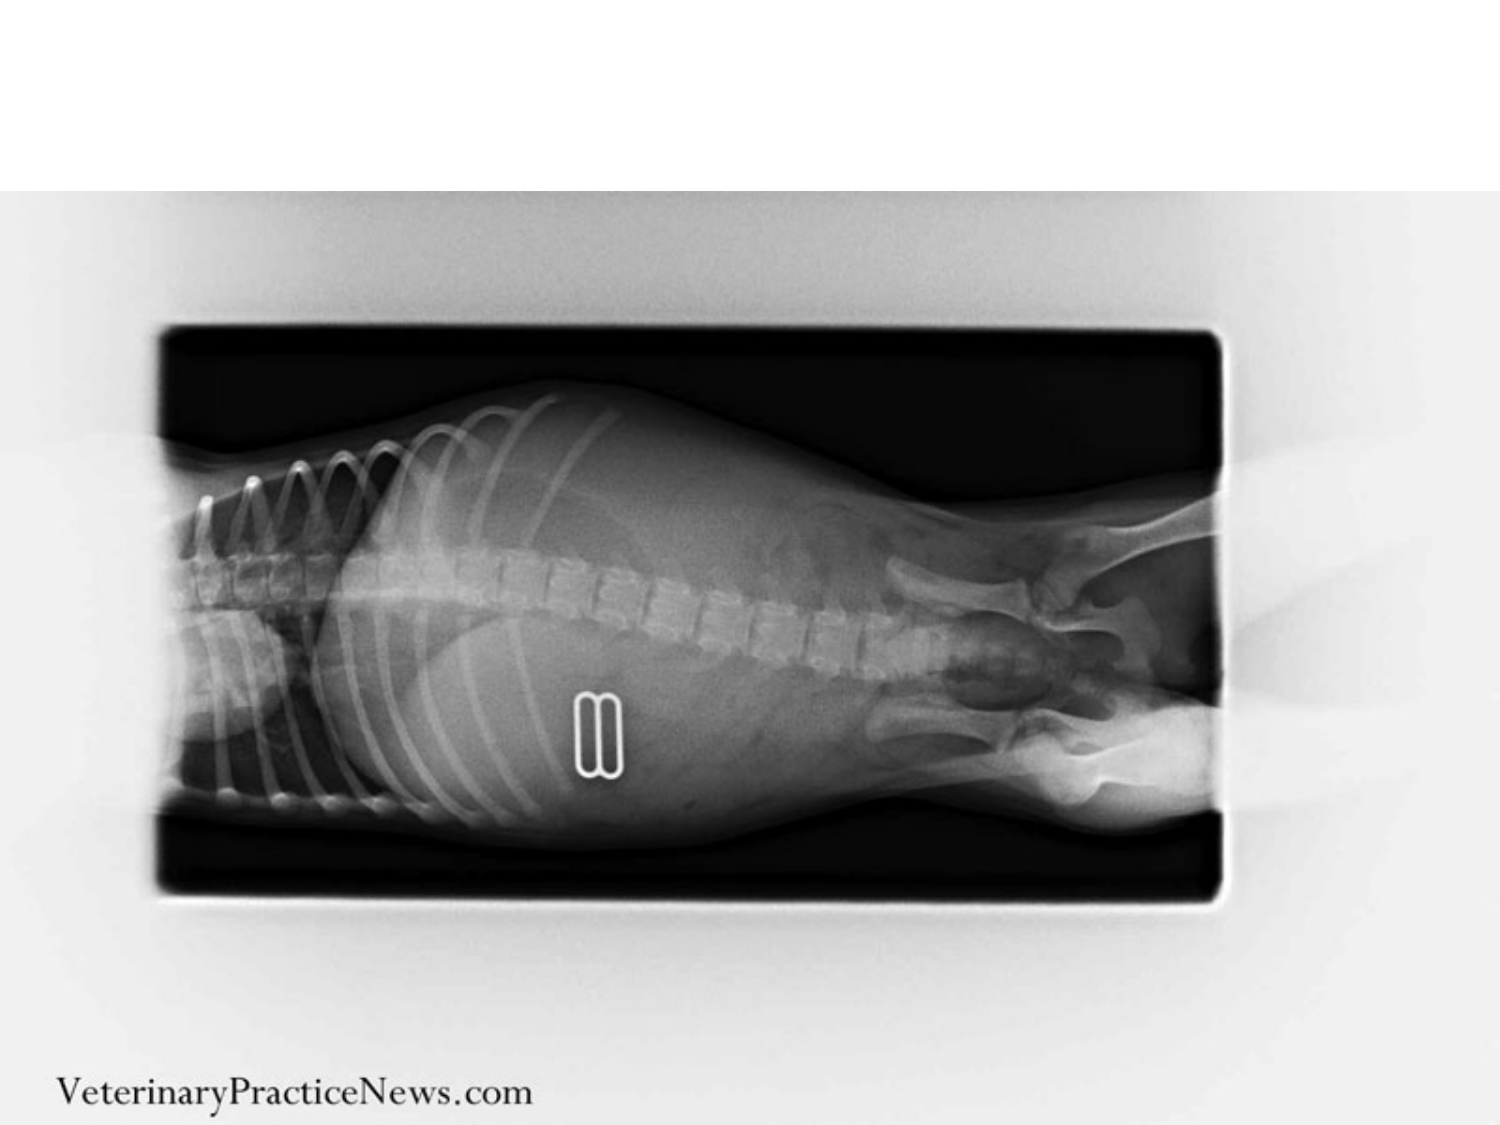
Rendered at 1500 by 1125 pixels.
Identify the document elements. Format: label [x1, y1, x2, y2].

picture [0, 190, 1500, 1125]
